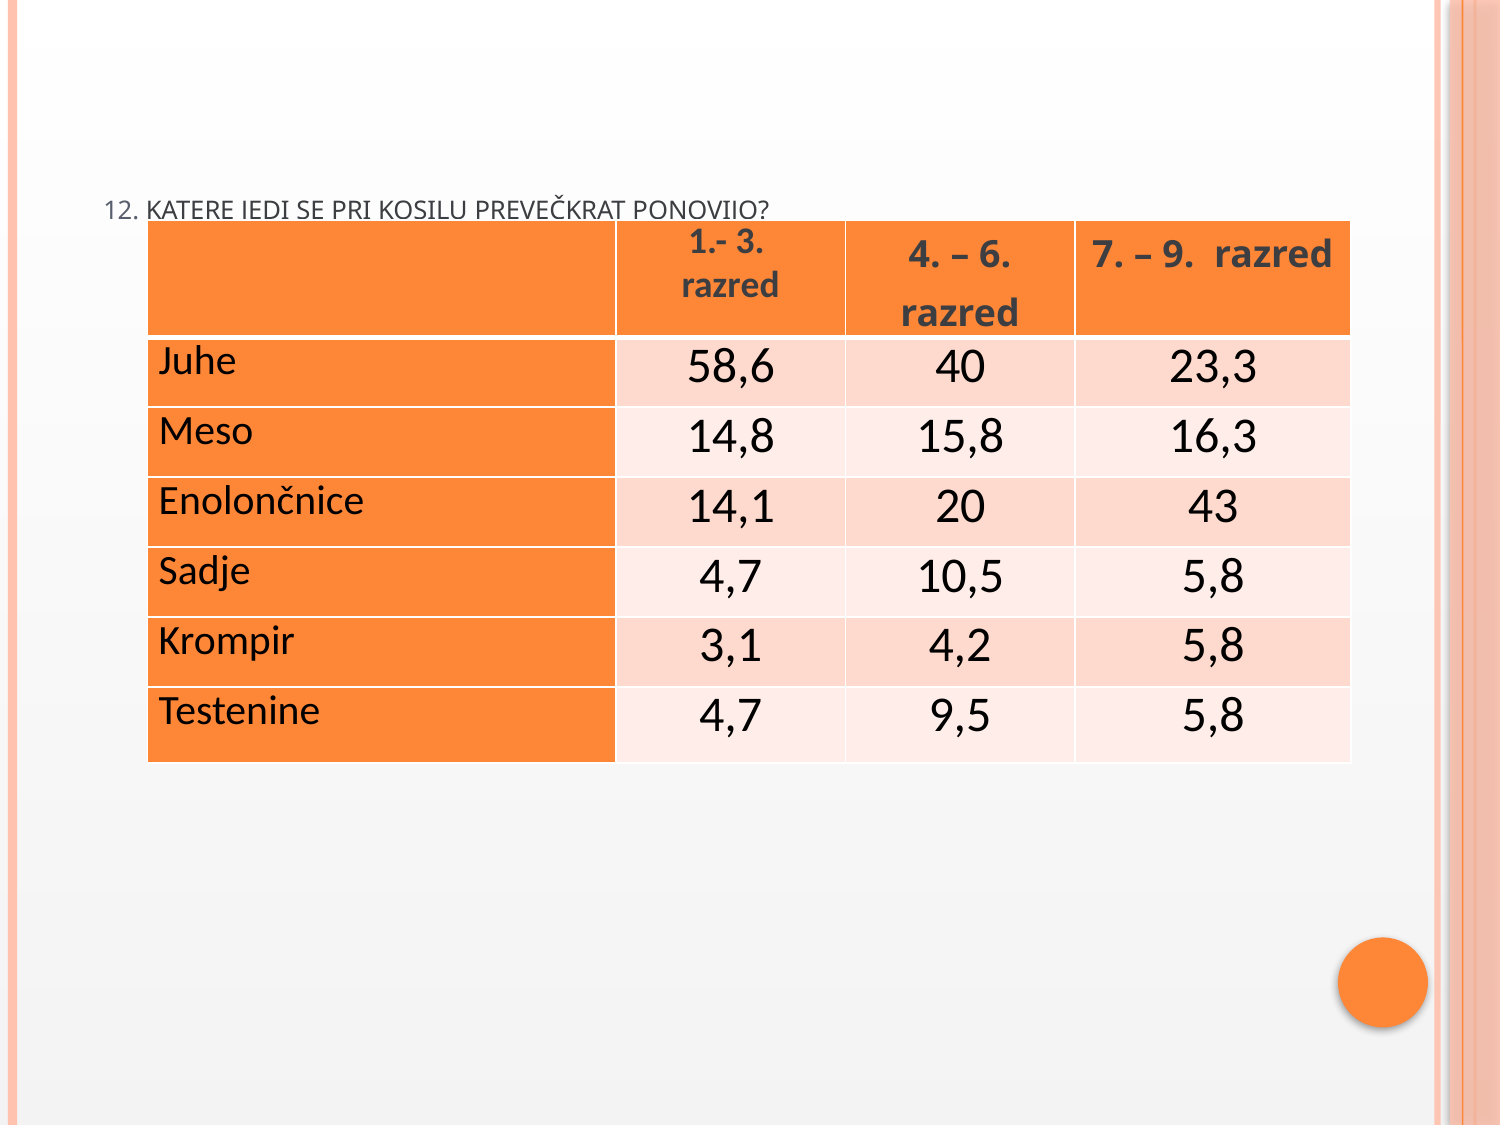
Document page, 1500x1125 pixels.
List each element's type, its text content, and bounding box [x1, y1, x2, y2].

table_cell 20 [846, 478, 1074, 546]
table_cell 5,8 [1076, 548, 1350, 616]
table_cell 14,8 [617, 408, 845, 476]
table_cell 43 [1076, 478, 1350, 546]
table_cell 4,7 [617, 548, 845, 616]
table_cell 23,3 [1076, 340, 1350, 406]
table_cell 5,8 [1076, 688, 1350, 762]
table_cell Sadje [148, 548, 615, 616]
table_cell 14,1 [617, 478, 845, 546]
table_cell Juhe [148, 340, 615, 406]
table_header [148, 221, 615, 335]
table_cell 4,2 [846, 618, 1074, 686]
table_cell 16,3 [1076, 408, 1350, 476]
table_cell 5,8 [1076, 618, 1350, 686]
table_cell 4,7 [617, 688, 845, 762]
table_header 7. – 9. razred [1076, 221, 1350, 335]
table_cell Testenine [148, 688, 615, 762]
table_cell 3,1 [617, 618, 845, 686]
table_cell 40 [846, 340, 1074, 406]
table_cell 9,5 [846, 688, 1074, 762]
table_header 4. – 6. razred [846, 221, 1074, 335]
table_cell 58,6 [617, 340, 845, 406]
table_cell 10,5 [846, 548, 1074, 616]
table_cell 15,8 [846, 408, 1074, 476]
table_cell Enolončnice [148, 478, 615, 546]
table_cell Meso [148, 408, 615, 476]
table_cell Krompir [148, 618, 615, 686]
title 12. Katere jedi se pri kosilu prevečkrat ponovijo? [88, 30, 1343, 233]
table_header 1.- 3. razred [617, 221, 845, 335]
